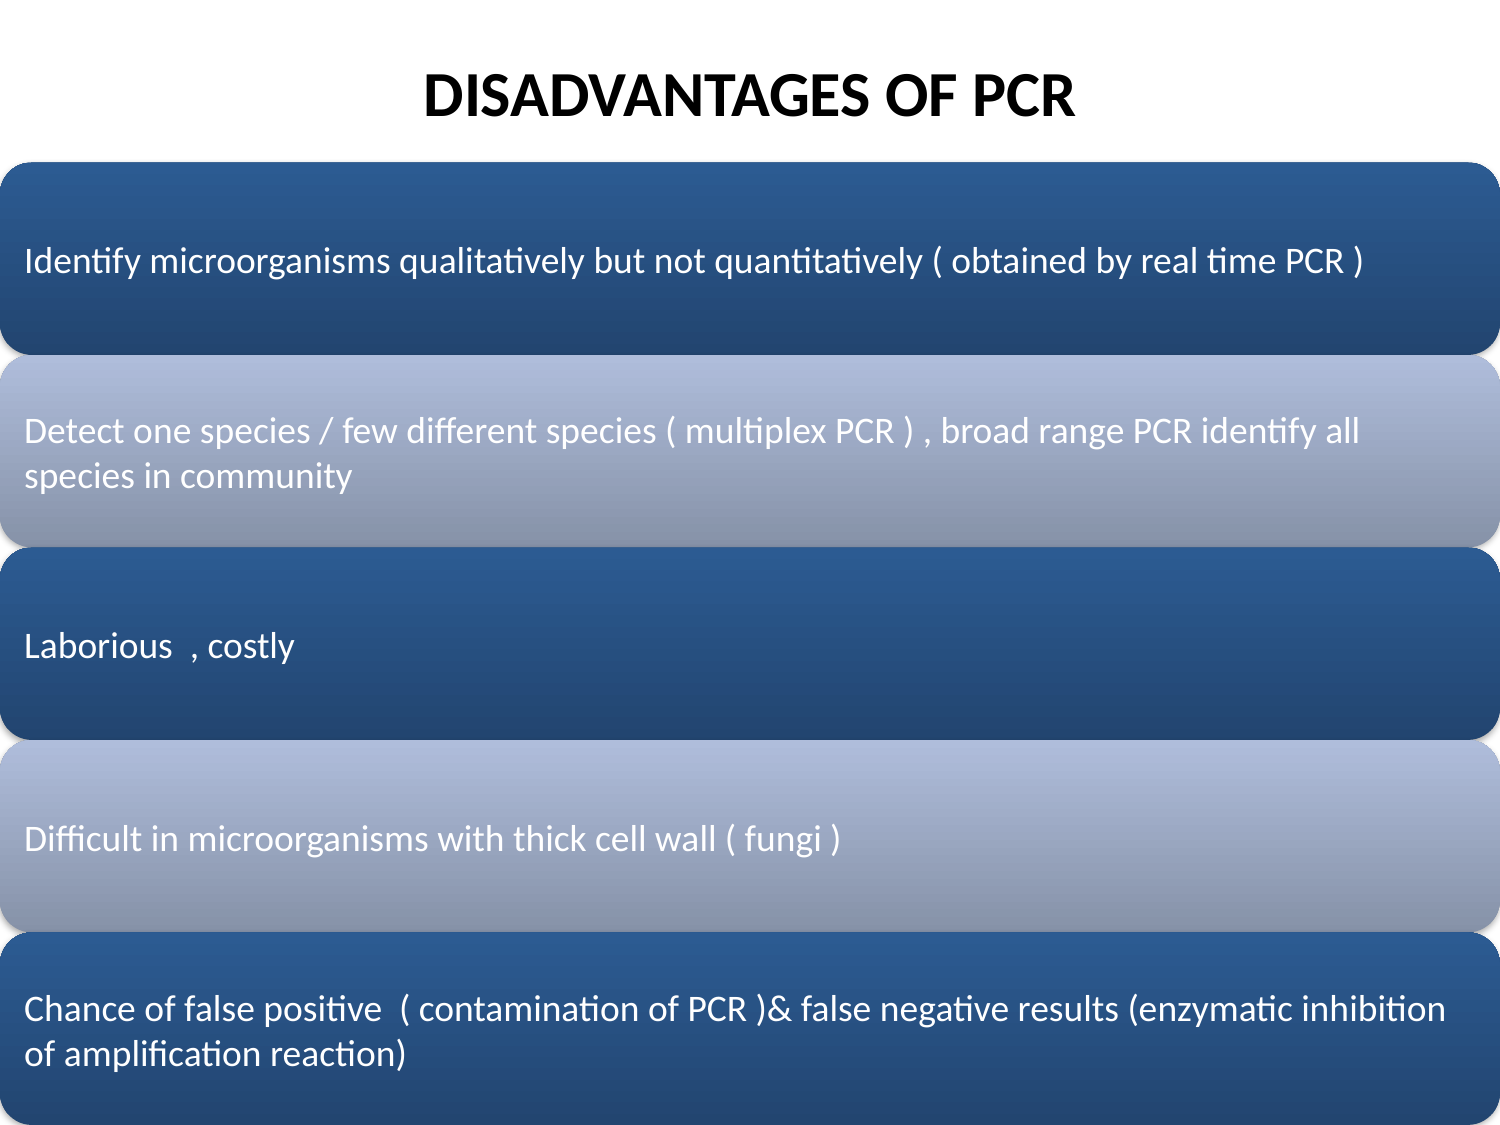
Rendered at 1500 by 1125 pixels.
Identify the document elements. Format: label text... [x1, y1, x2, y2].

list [0, 162, 1500, 1125]
title DISADVANTAGES OF PCR [75, 45, 1425, 138]
